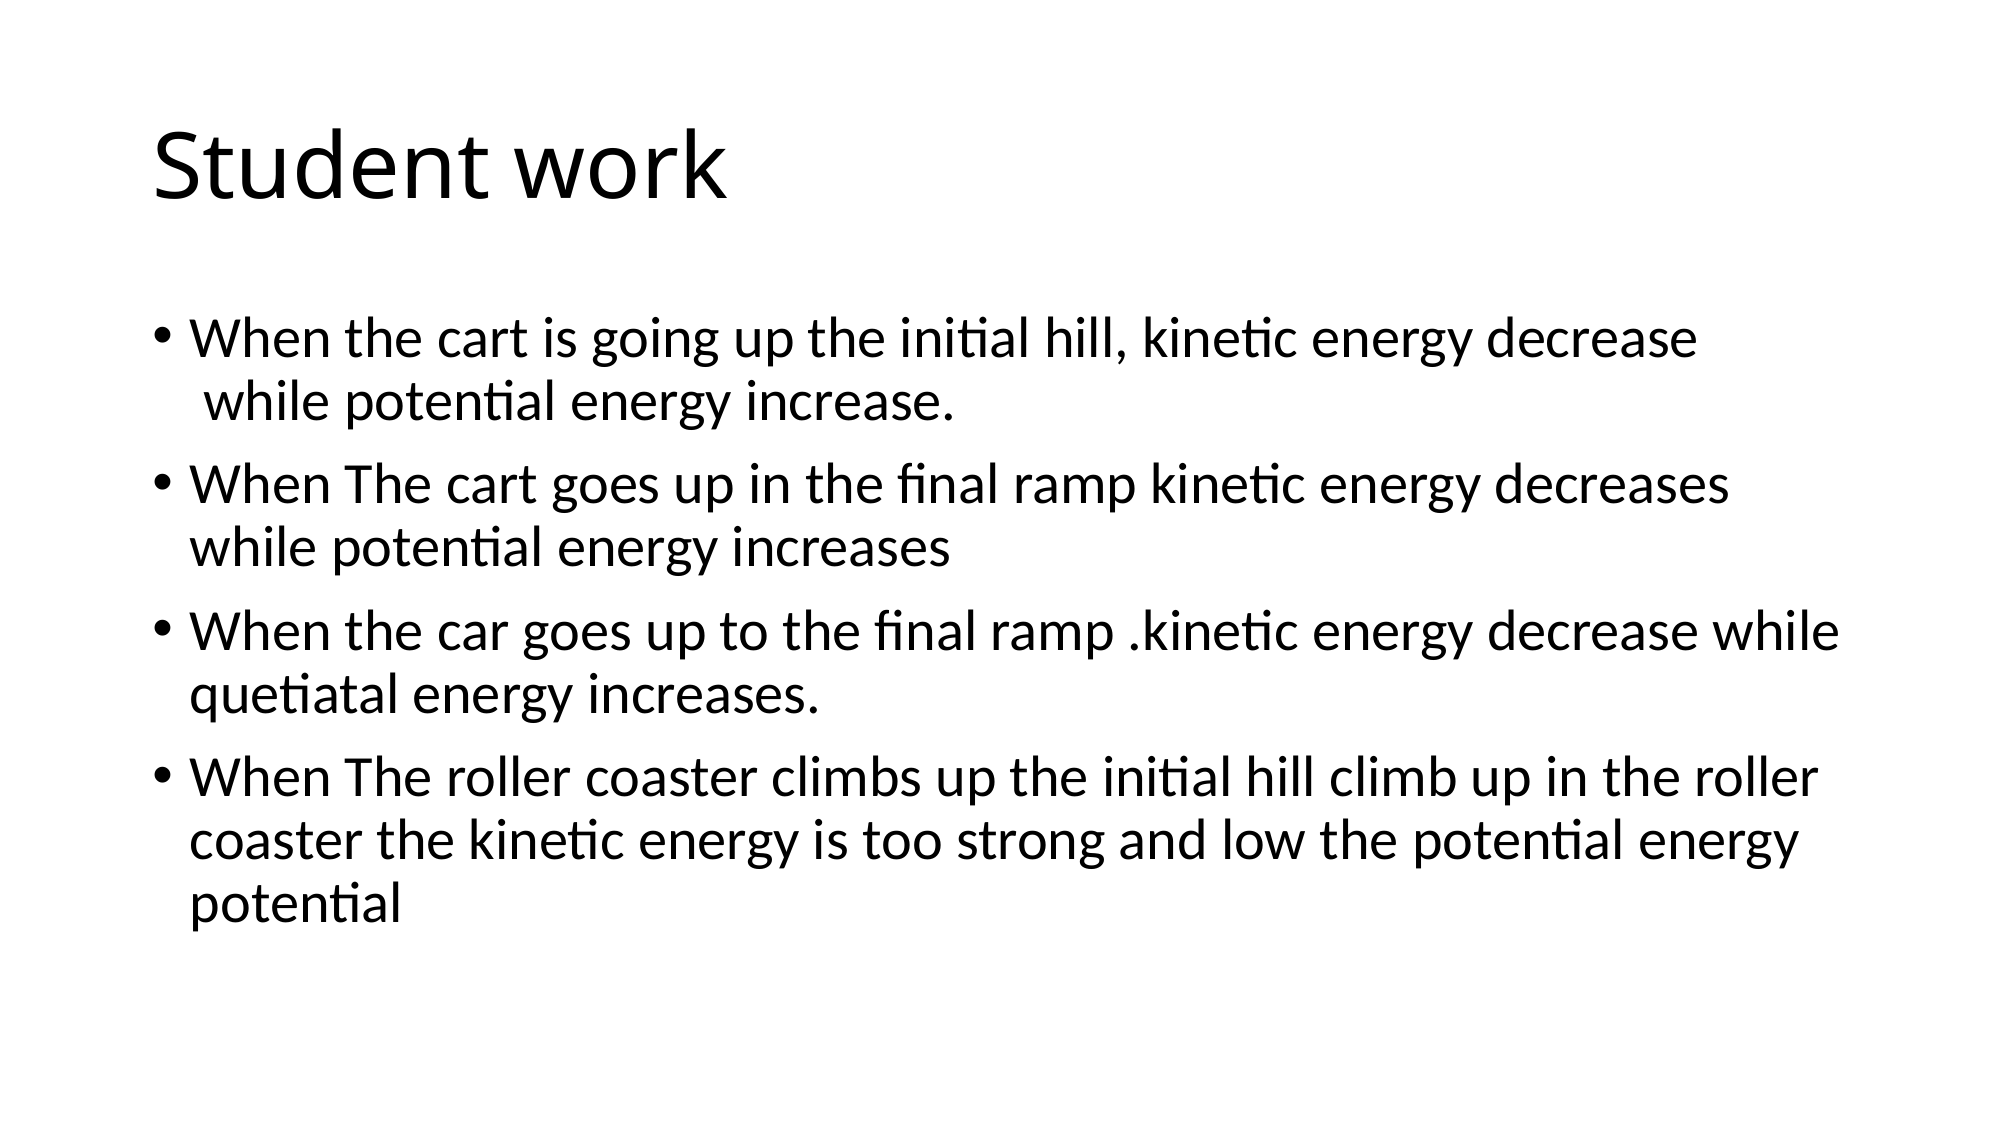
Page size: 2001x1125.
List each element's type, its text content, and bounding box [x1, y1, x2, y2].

list When the cart is going up the initial hill, kinetic energy decrease while potential energy increase. When The cart goes up in the final ramp kinetic energy decreases while potential energy increases When the car goes up to the final ramp .kinetic energy decrease while quetiatal energy increases. When The roller coaster climbs up the initial hill climb up in the roller coaster the kinetic energy is too strong and low the potential energy potential [137, 299, 1863, 1014]
title Student work [137, 59, 1863, 278]
